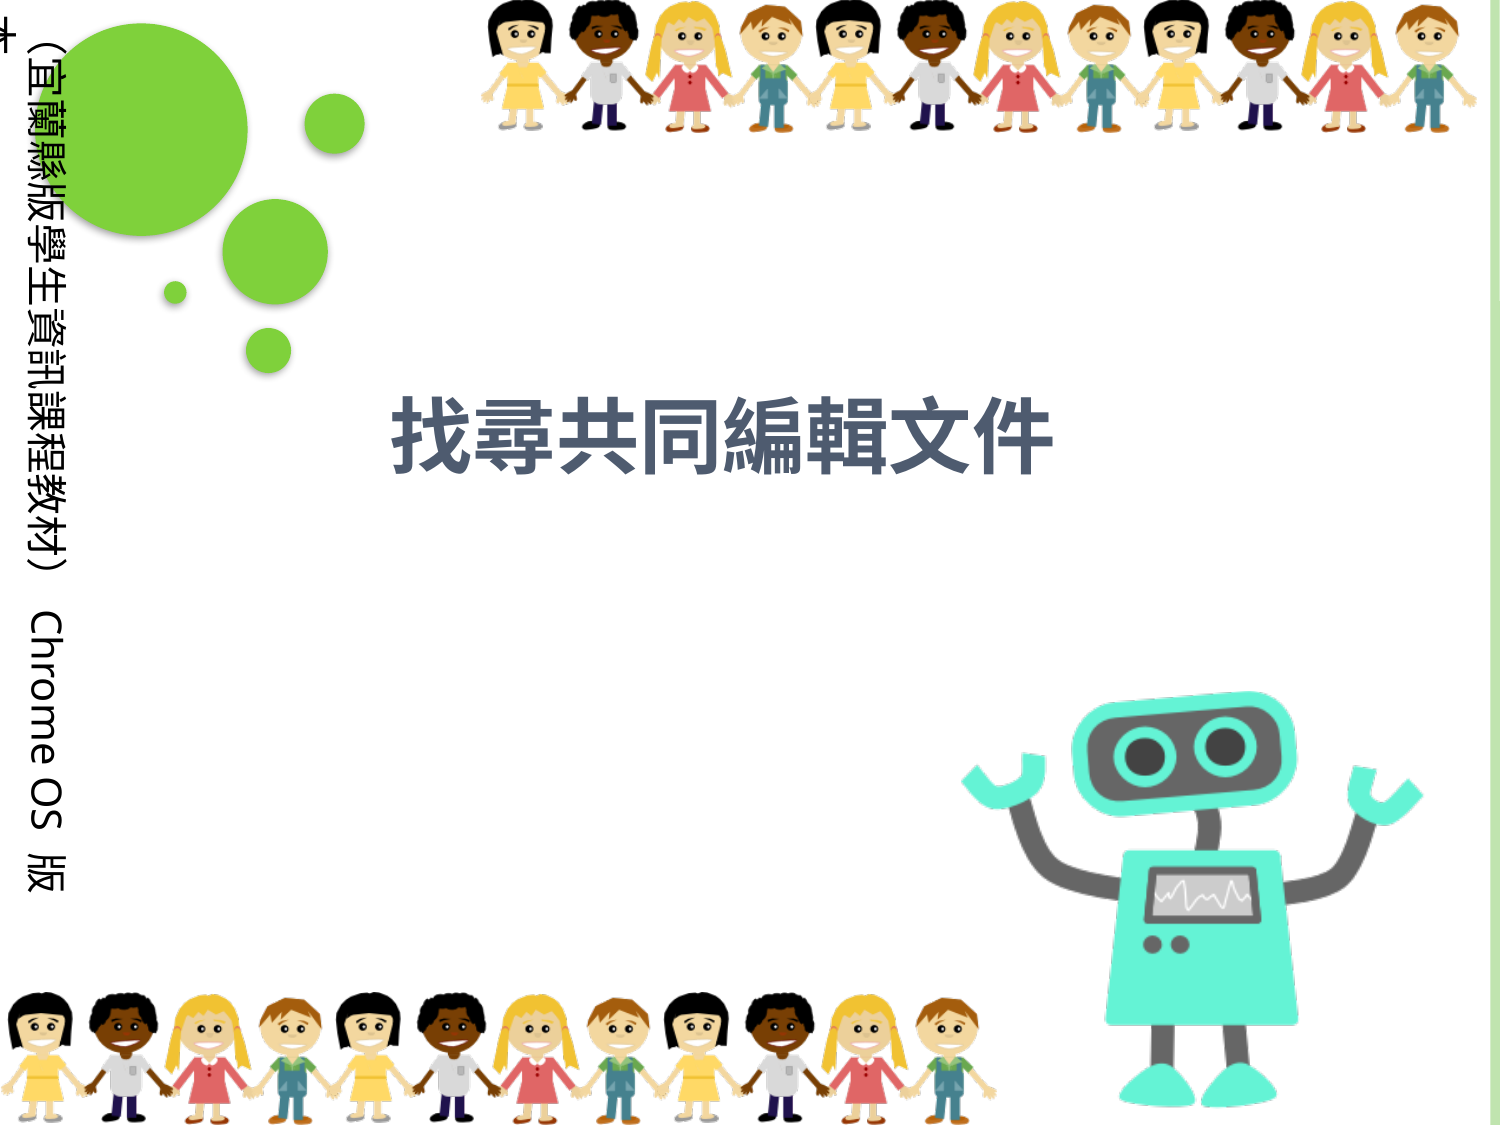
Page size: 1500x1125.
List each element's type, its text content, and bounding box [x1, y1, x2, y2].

title 找尋共同編輯文件 [375, 180, 1388, 492]
picture [0, 691, 1425, 1125]
picture [480, 0, 1477, 133]
